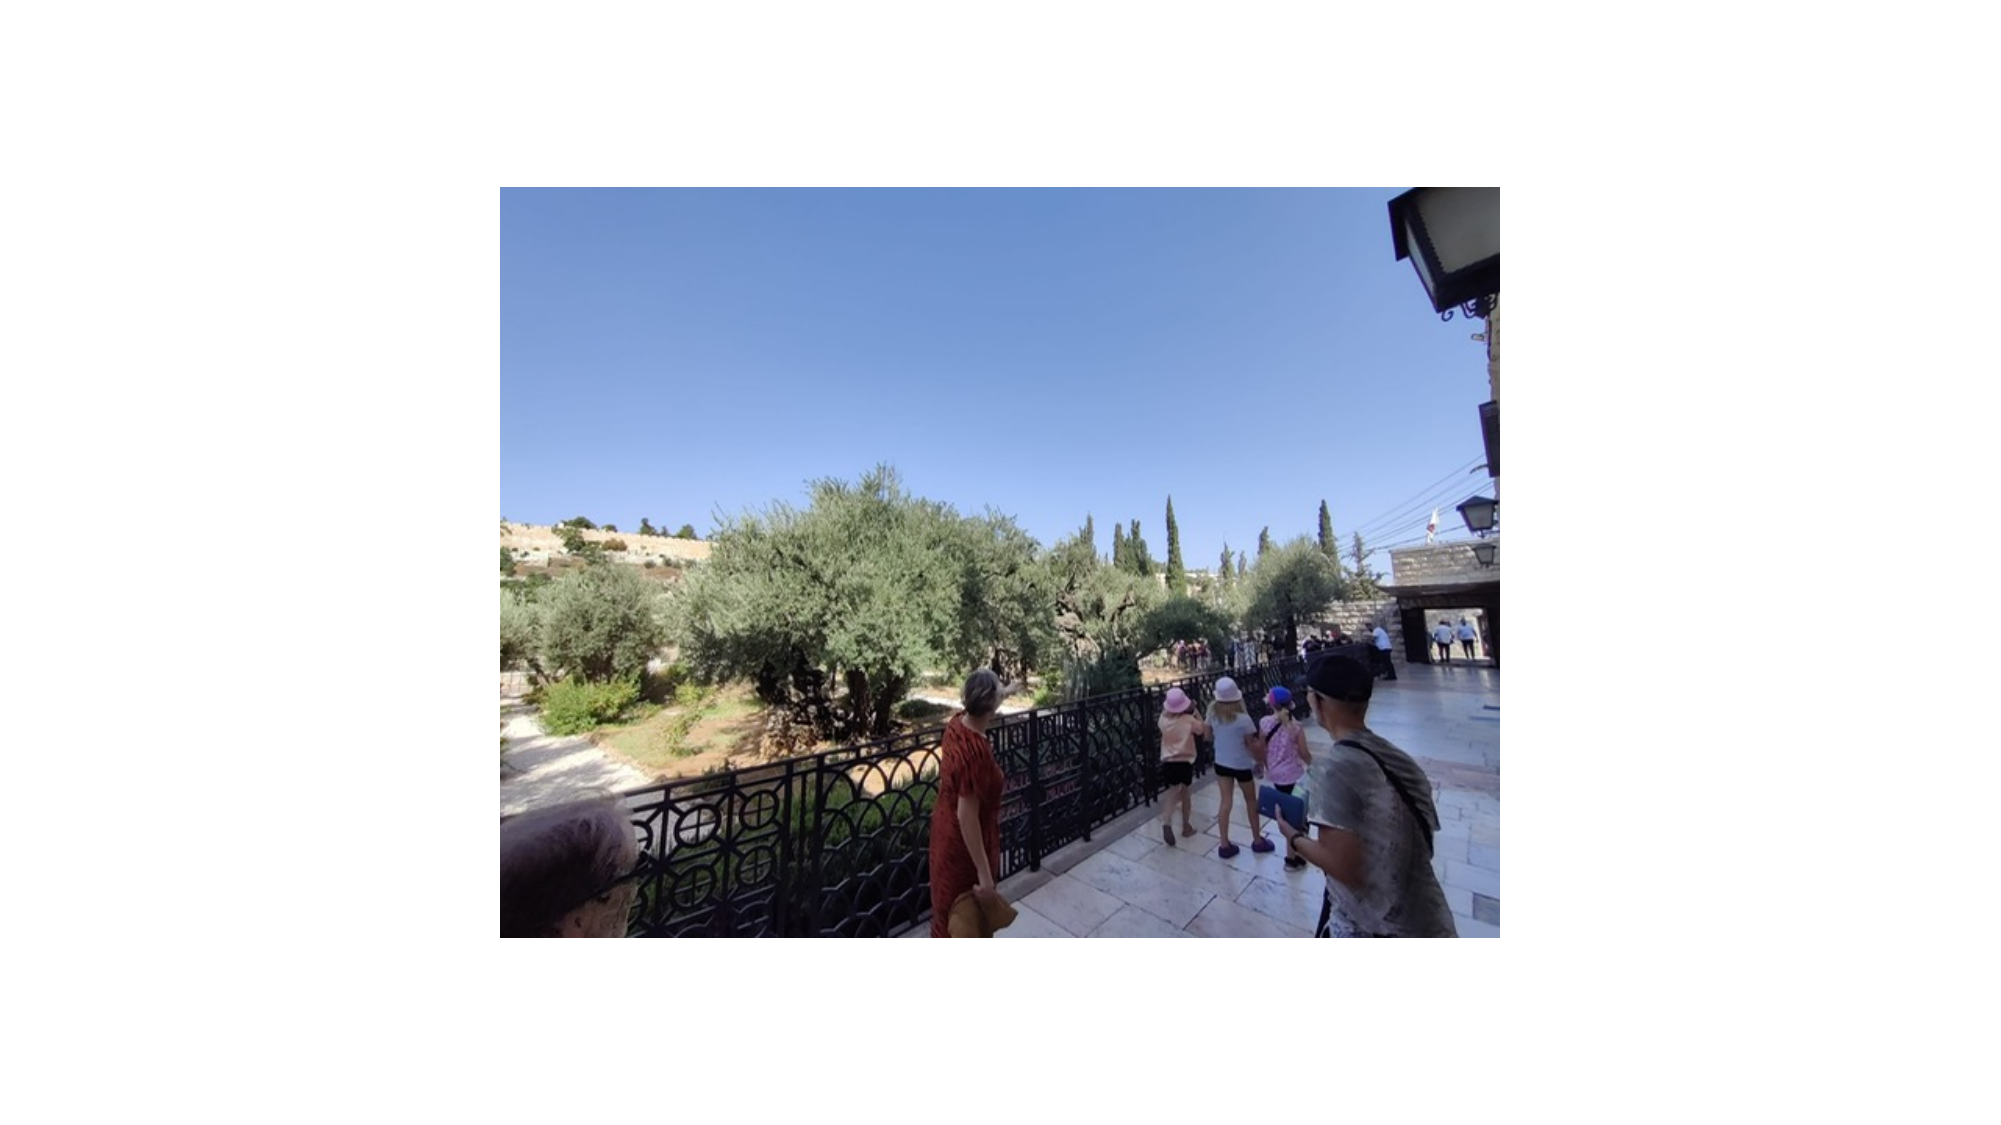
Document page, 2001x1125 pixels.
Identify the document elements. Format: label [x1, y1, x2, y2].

picture [499, 187, 1500, 938]
